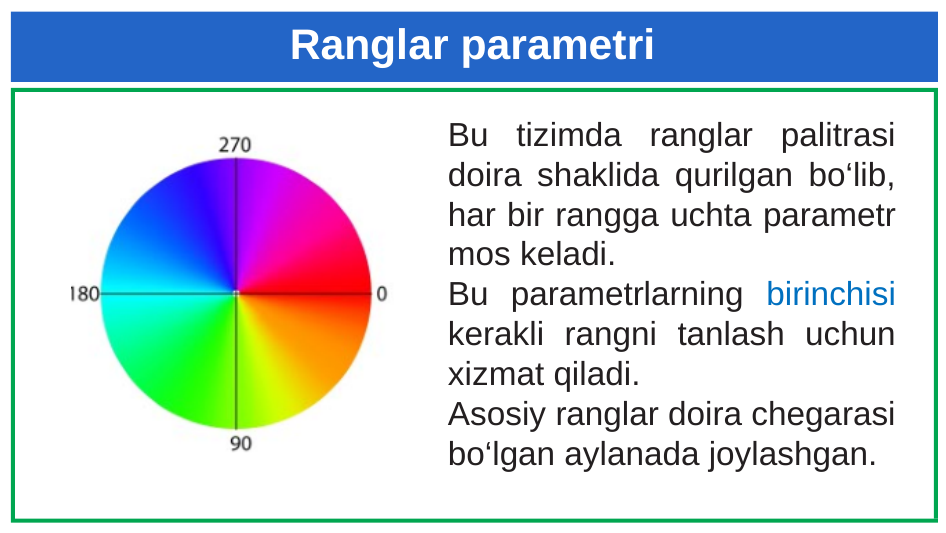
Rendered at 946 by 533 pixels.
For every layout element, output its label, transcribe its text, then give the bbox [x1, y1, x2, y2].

list Bu tizimda ranglar palitrasi doira shaklida qurilgan bo‘lib, har bir rangga uchta parametr mos keladi. Bu parametrlarning birinchisi kerakli rangni tanlash uchun xizmat qiladi. Asosiy ranglar doira chegarasi bo‘lgan aylanada joylashgan. [447, 112, 897, 477]
title Ranglar parametri [49, 16, 897, 69]
picture [71, 128, 399, 461]
